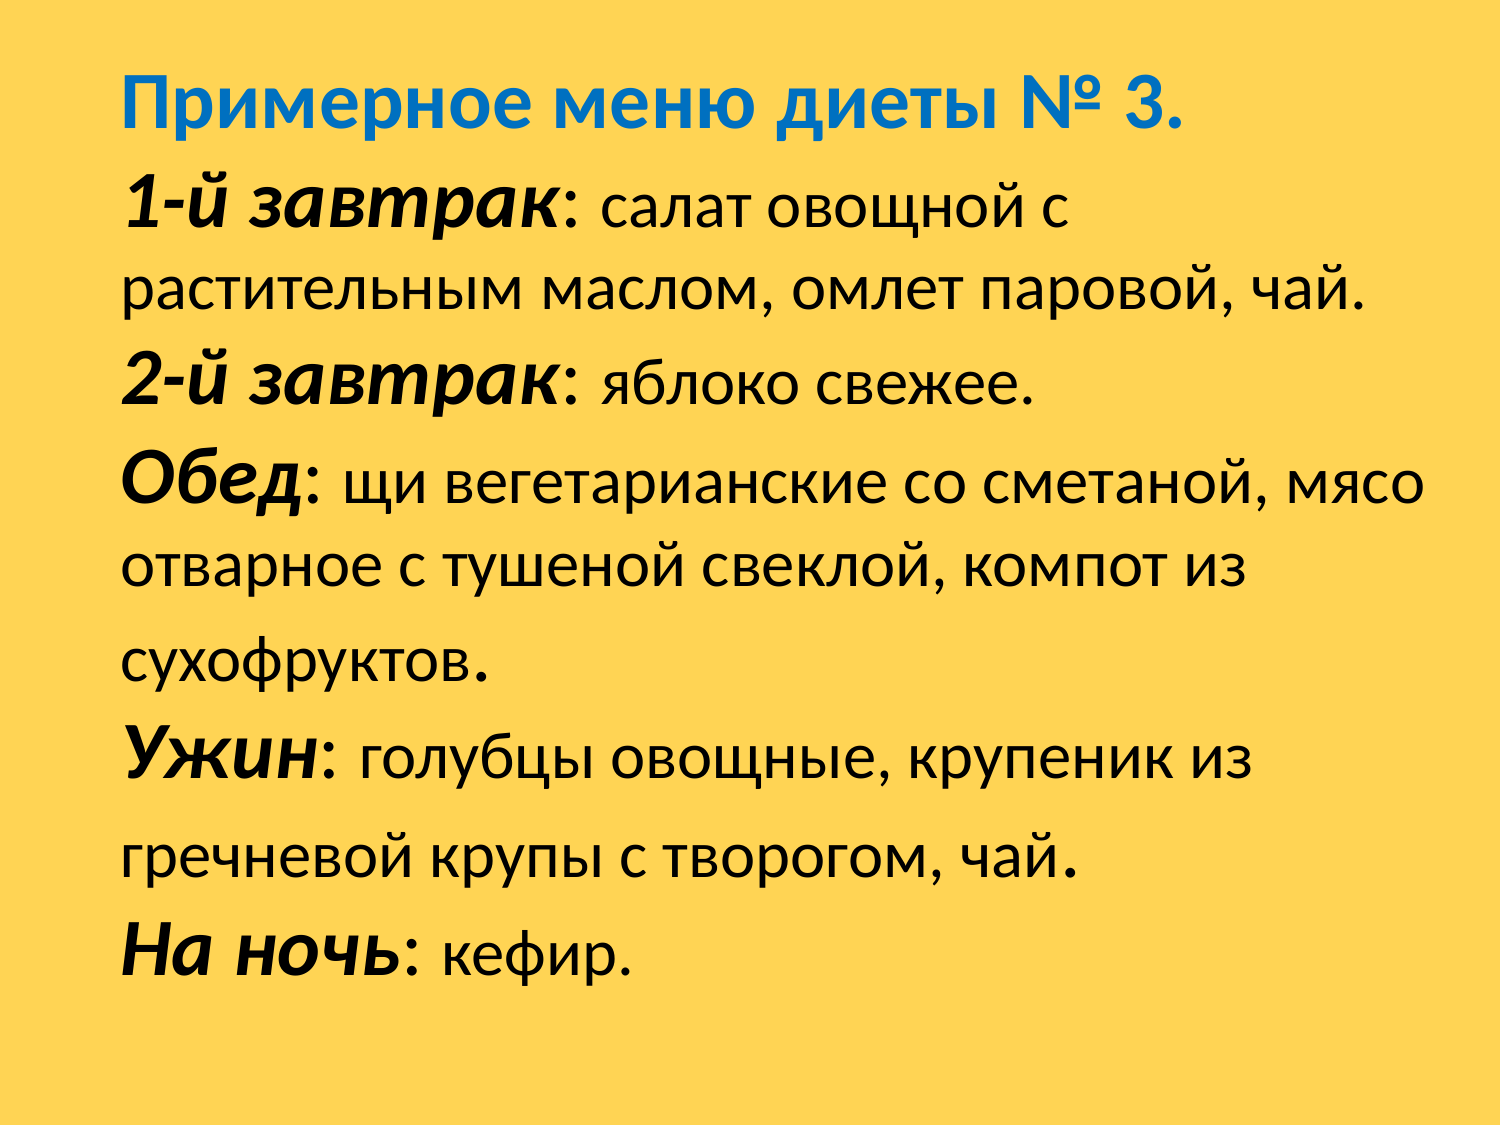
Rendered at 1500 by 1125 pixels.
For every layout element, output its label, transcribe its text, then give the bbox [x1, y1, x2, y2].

title Примерное меню диеты № 3. 1-й завтрак: салат овощной с растительным маслом, омлет паровой, чай. 2-й завтрак: яблоко свежее. Обед: щи вегетарианские со сметаной, мясо отварное с тушеной свеклой, компот из сухофруктов. Ужин: голубцы овощные, крупеник из гречневой крупы с творогом, чай. На ночь: кефир. [105, 35, 1456, 1102]
